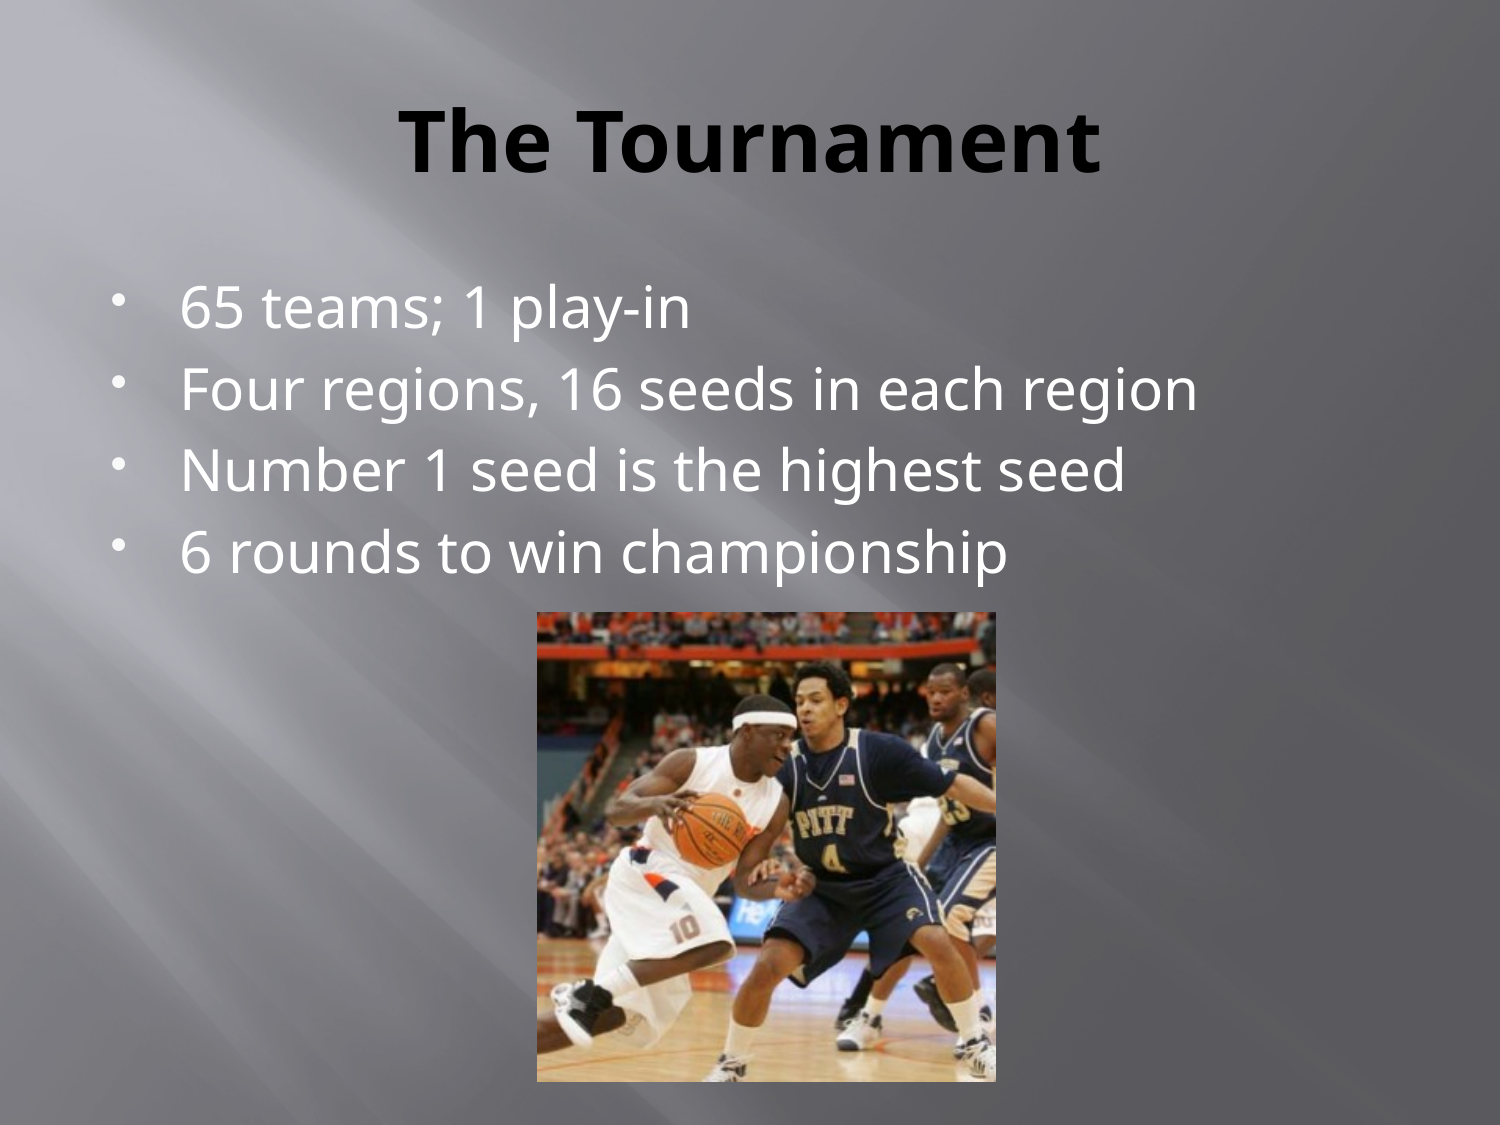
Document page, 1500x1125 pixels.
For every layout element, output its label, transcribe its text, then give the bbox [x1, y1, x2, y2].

picture [537, 612, 996, 1082]
title The Tournament [75, 45, 1425, 233]
list 65 teams; 1 play-in Four regions, 16 seeds in each region Number 1 seed is the highest seed 6 rounds to win championship [75, 262, 1425, 1035]
